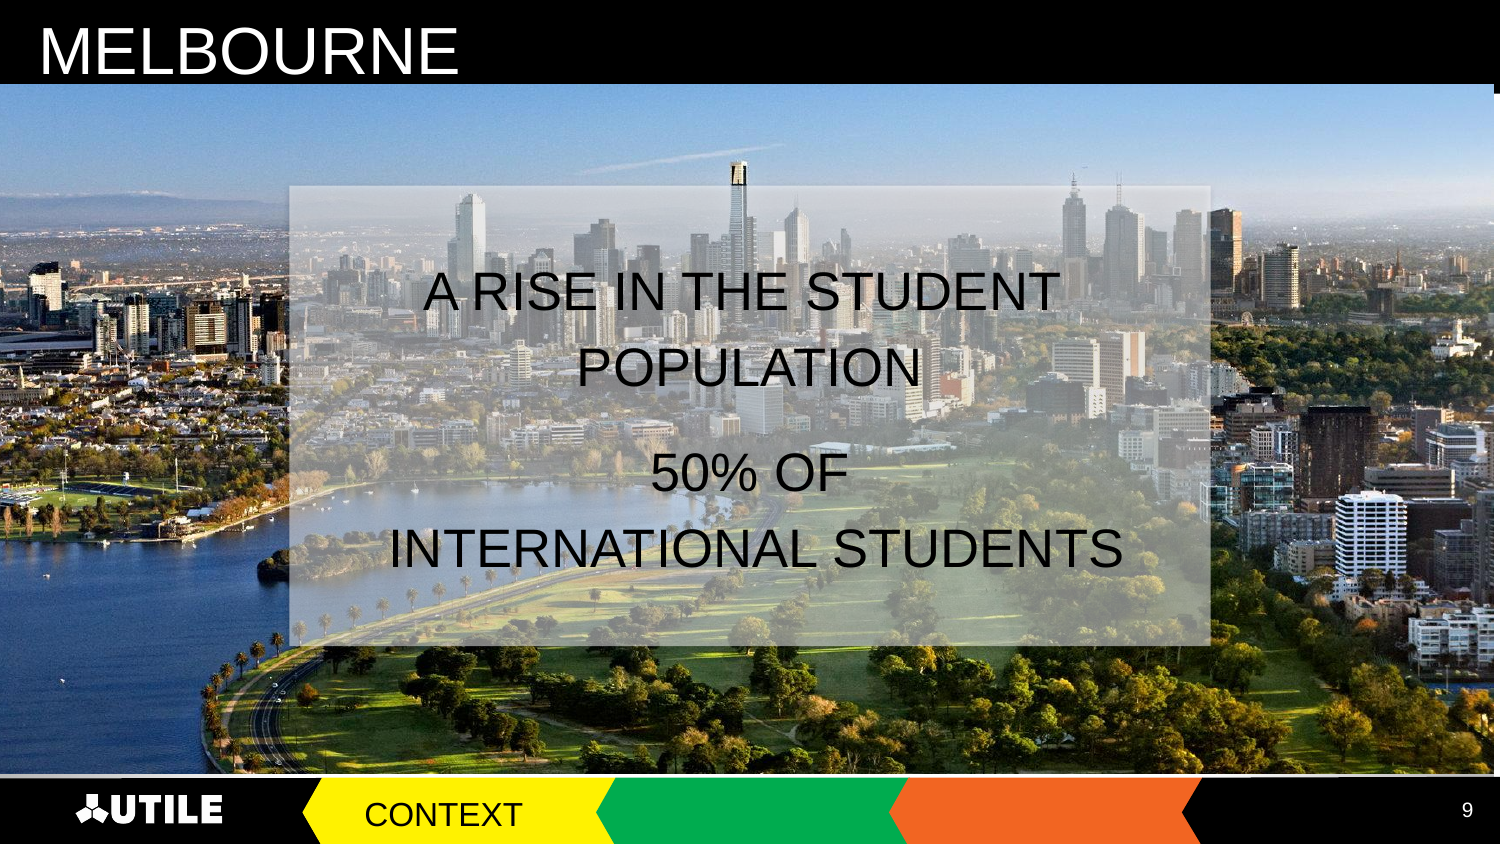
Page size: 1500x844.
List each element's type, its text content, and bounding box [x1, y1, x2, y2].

slide_number ‹#› [1359, 787, 1489, 832]
picture [74, 789, 223, 825]
picture [0, 84, 1495, 778]
title MELBOURNE [23, 0, 1425, 83]
